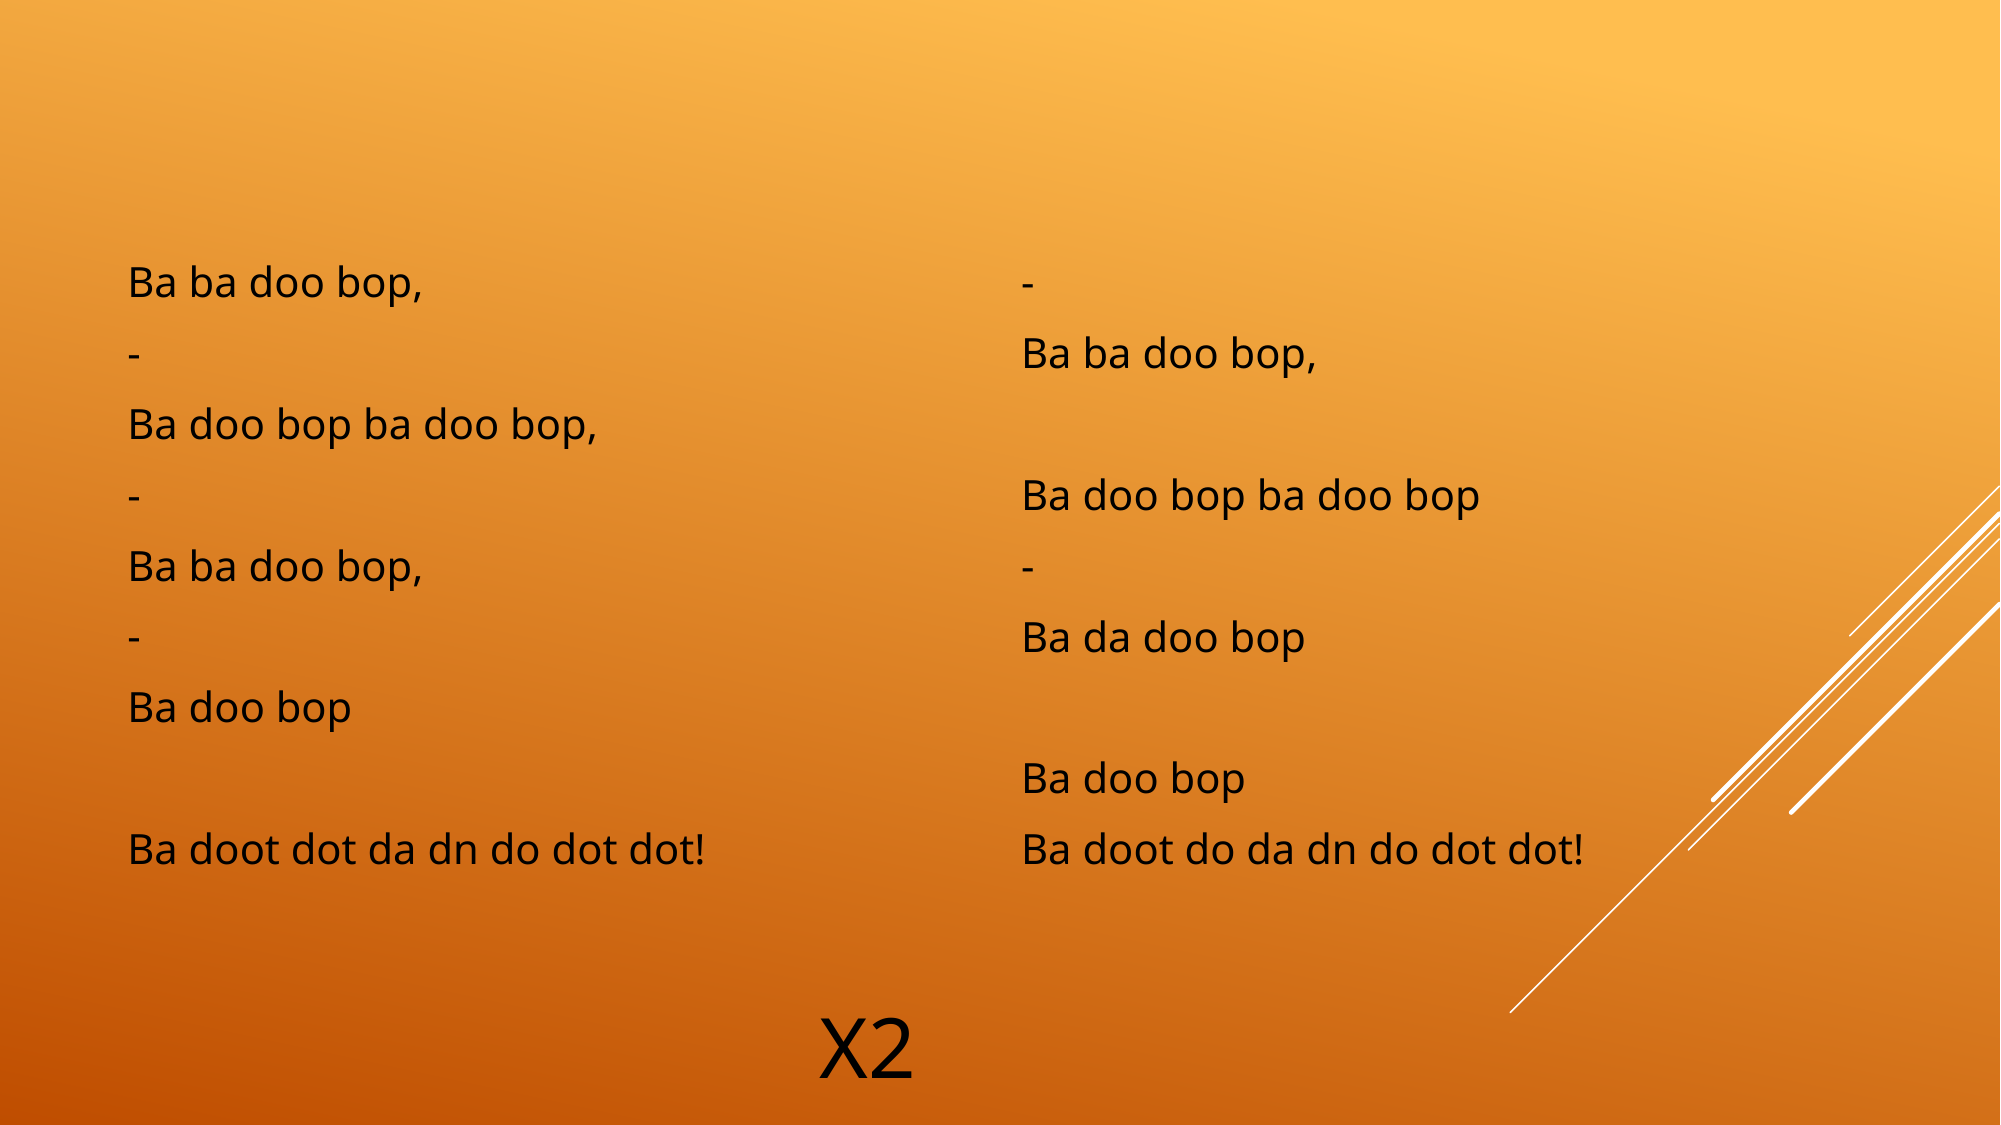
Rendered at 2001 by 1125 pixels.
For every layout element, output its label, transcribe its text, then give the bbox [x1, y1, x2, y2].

text_box X2 [690, 987, 1045, 1103]
list Ba ba doo bop, - Ba doo bop ba doo bop, - Ba ba doo bop, - Ba doo bop Ba doot dot da dn do dot dot! [112, 112, 924, 1017]
text_box - Ba ba doo bop, Ba doo bop ba doo bop - Ba da doo bop Ba doo bop Ba doot do da dn do dot dot! [1006, 112, 1850, 1017]
